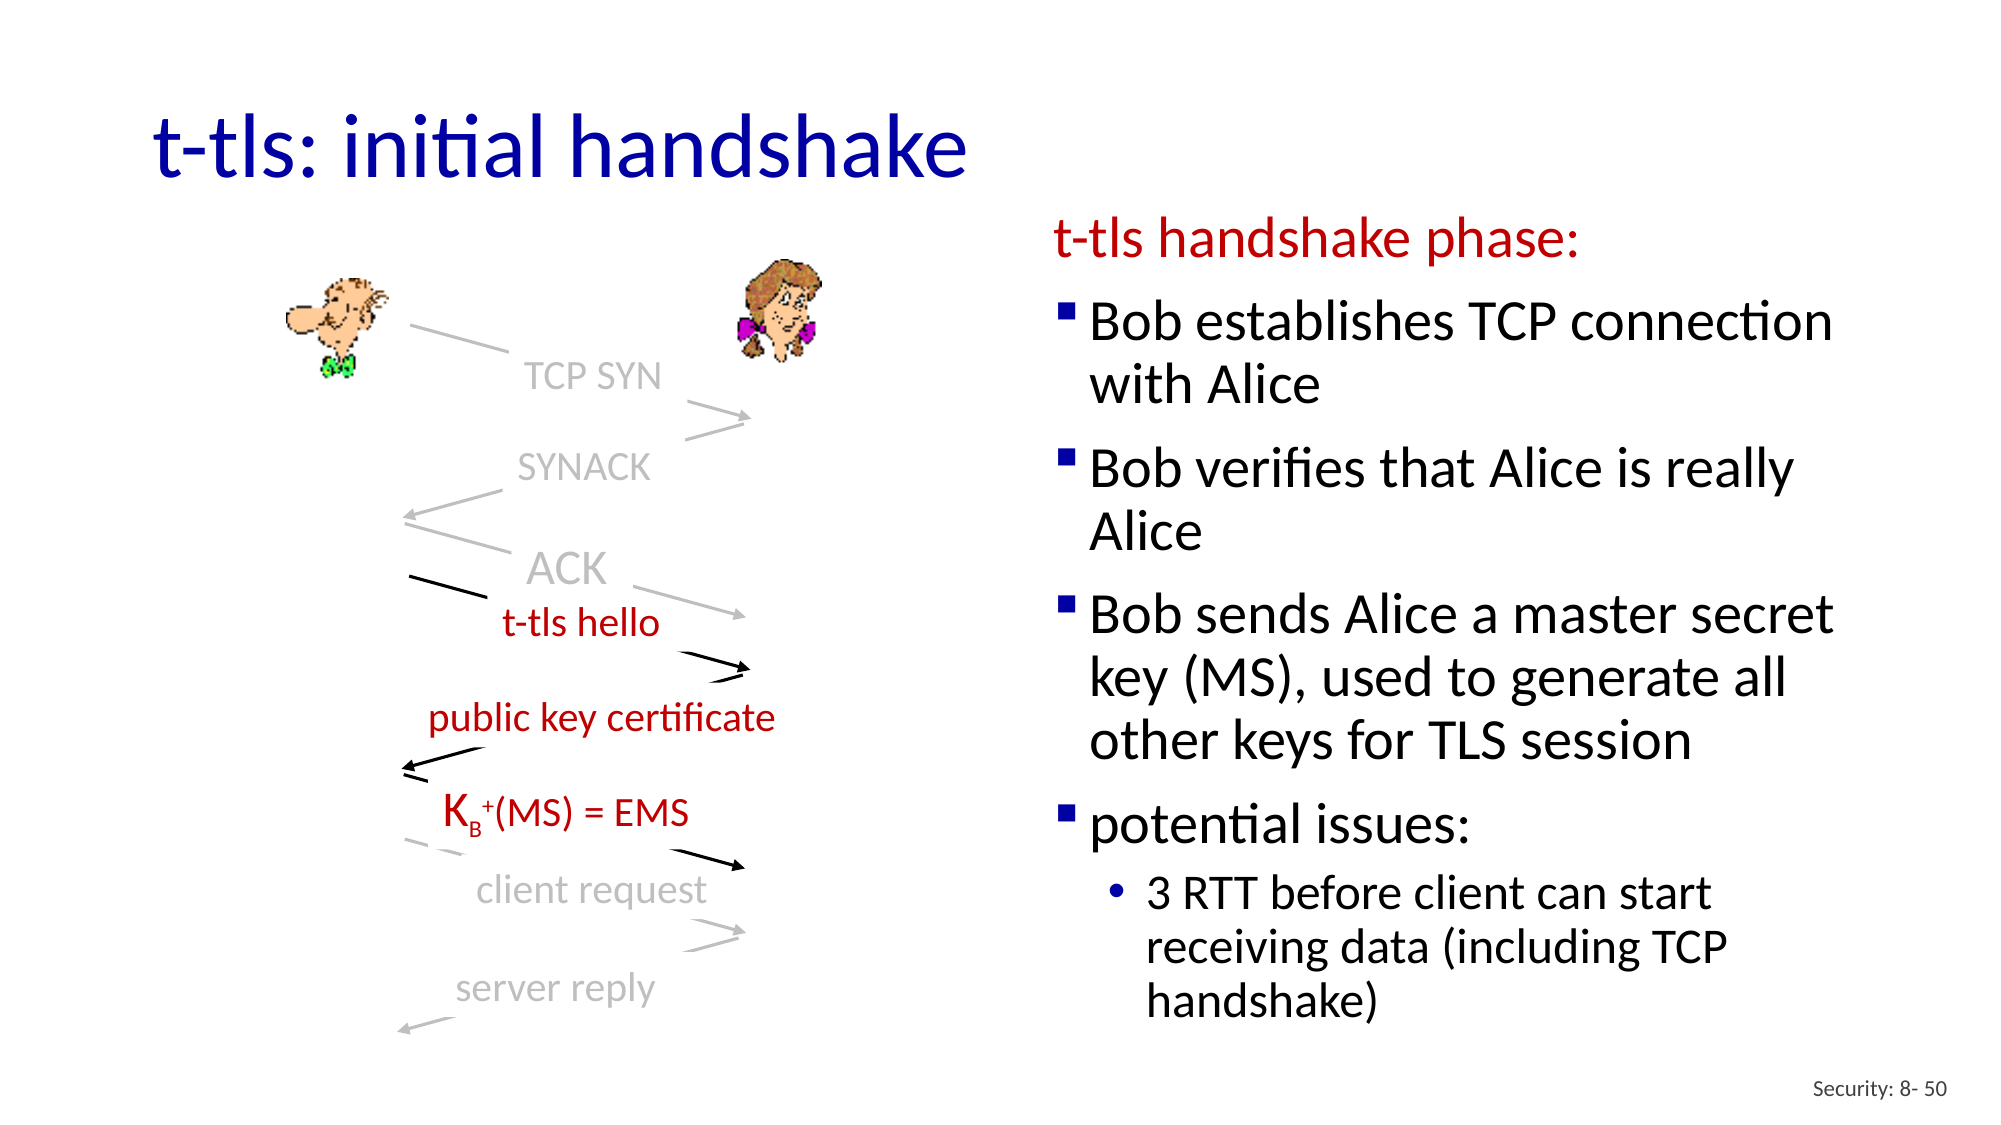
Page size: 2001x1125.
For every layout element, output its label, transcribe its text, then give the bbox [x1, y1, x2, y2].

title t-tls: initial handshake [137, 74, 1863, 221]
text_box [401, 576, 801, 869]
slide_number Security: 8- 50 [1512, 1056, 1963, 1117]
picture [286, 278, 389, 383]
list t-tls handshake phase: Bob establishes TCP connection with Alice Bob verifies that Alice is really Alice Bob sends Alice a master secret key (MS), used to generate all other keys for TLS session potential issues: 3 RTT before client can start receiving data (including TCP handshake) [1016, 199, 1867, 1059]
picture [734, 259, 822, 367]
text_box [402, 324, 752, 618]
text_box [397, 839, 751, 1032]
